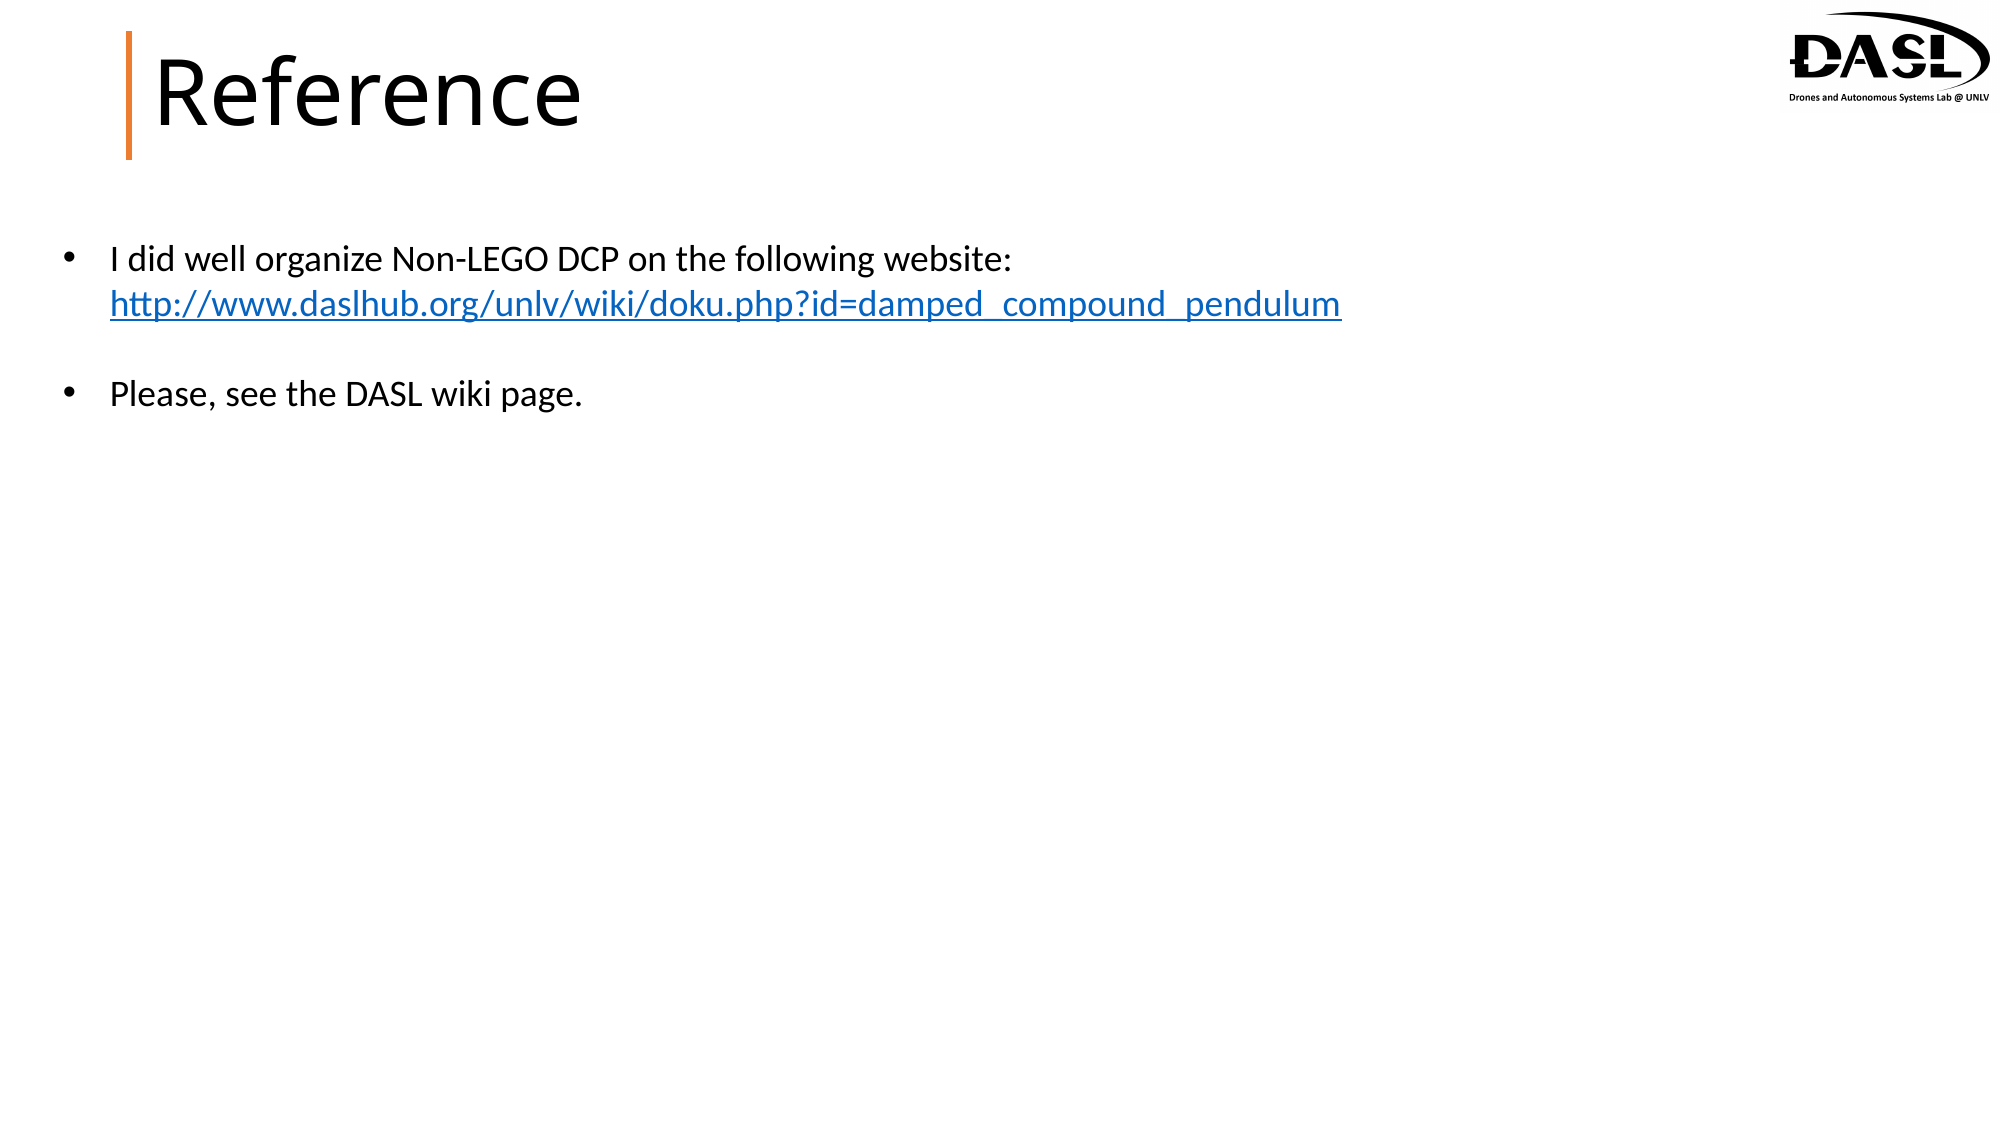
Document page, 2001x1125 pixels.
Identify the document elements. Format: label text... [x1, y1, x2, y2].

picture [1780, 0, 2000, 113]
text_box I did well organize Non-LEGO DCP on the following website: http://www.daslhub.org/unlv/wiki/doku.php?id=damped_compound_pendulum Please, see the DASL wiki page. [48, 226, 1358, 422]
title Reference [137, 31, 1863, 161]
